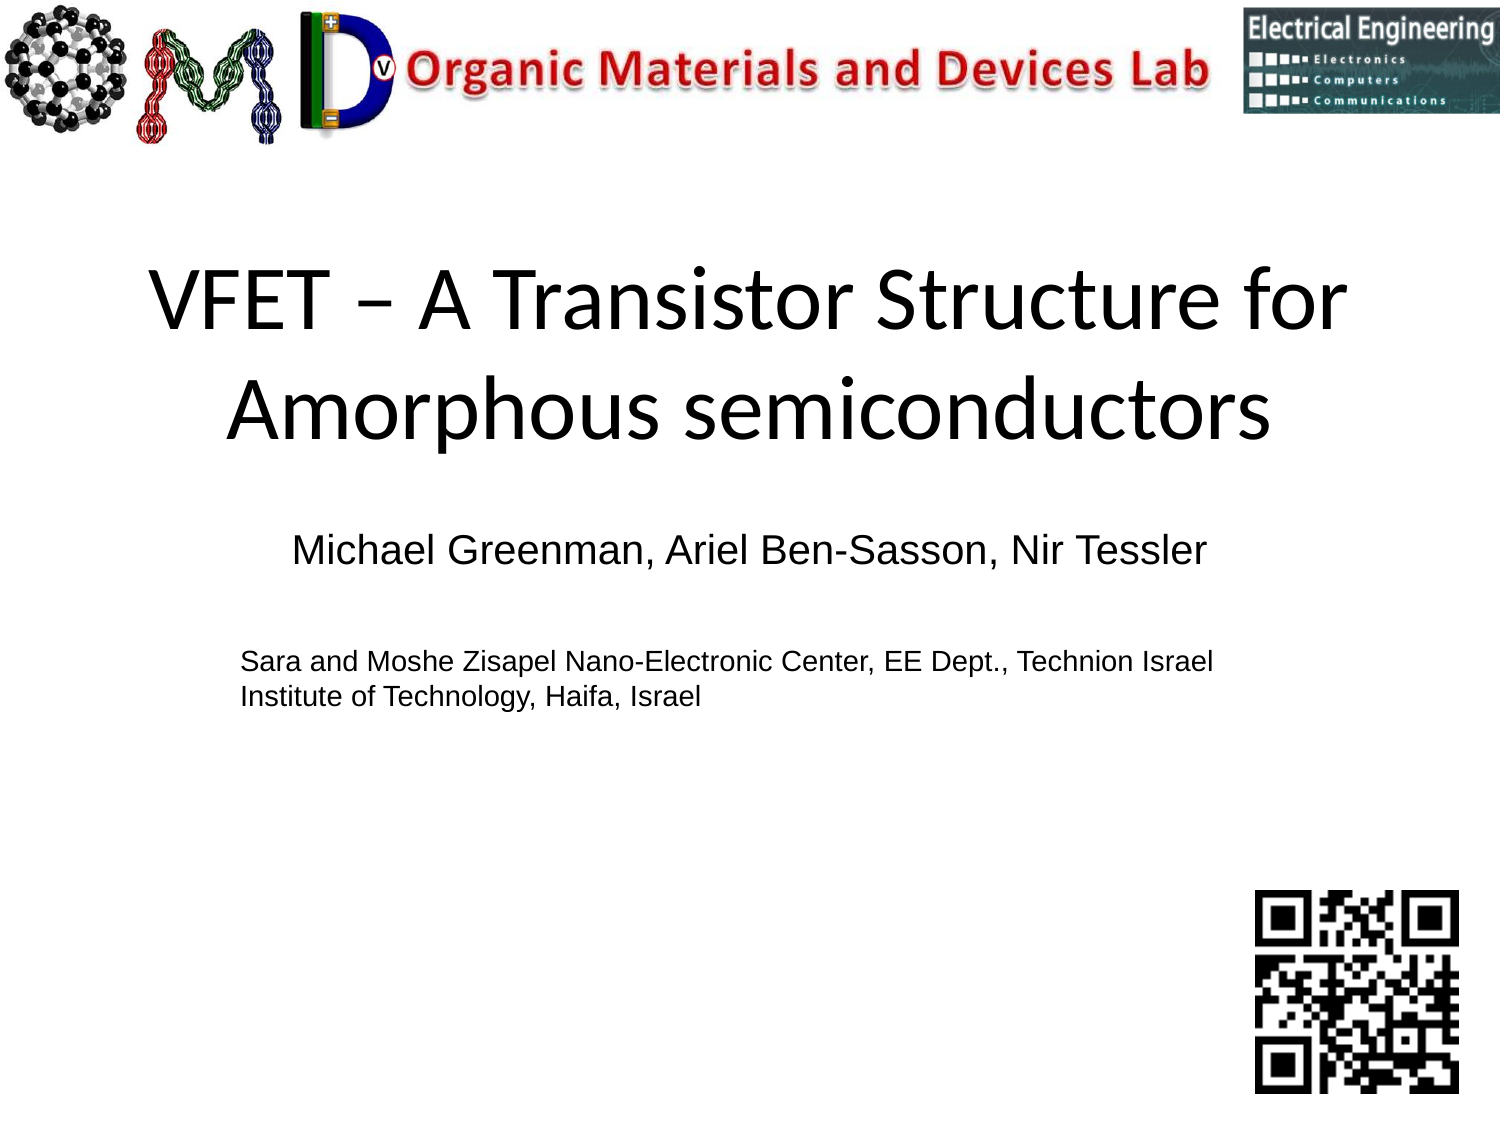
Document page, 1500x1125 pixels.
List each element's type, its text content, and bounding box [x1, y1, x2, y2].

title VFET – A Transistor Structure for Amorphous semiconductors [112, 226, 1388, 469]
picture [1255, 890, 1459, 1094]
subtitle Michael Greenman, Ariel Ben-Sasson, Nir Tessler Sara and Moshe Zisapel Nano-Electronic Center, EE Dept., Technion Israel Institute of Technology, Haifa, Israel [225, 514, 1275, 803]
